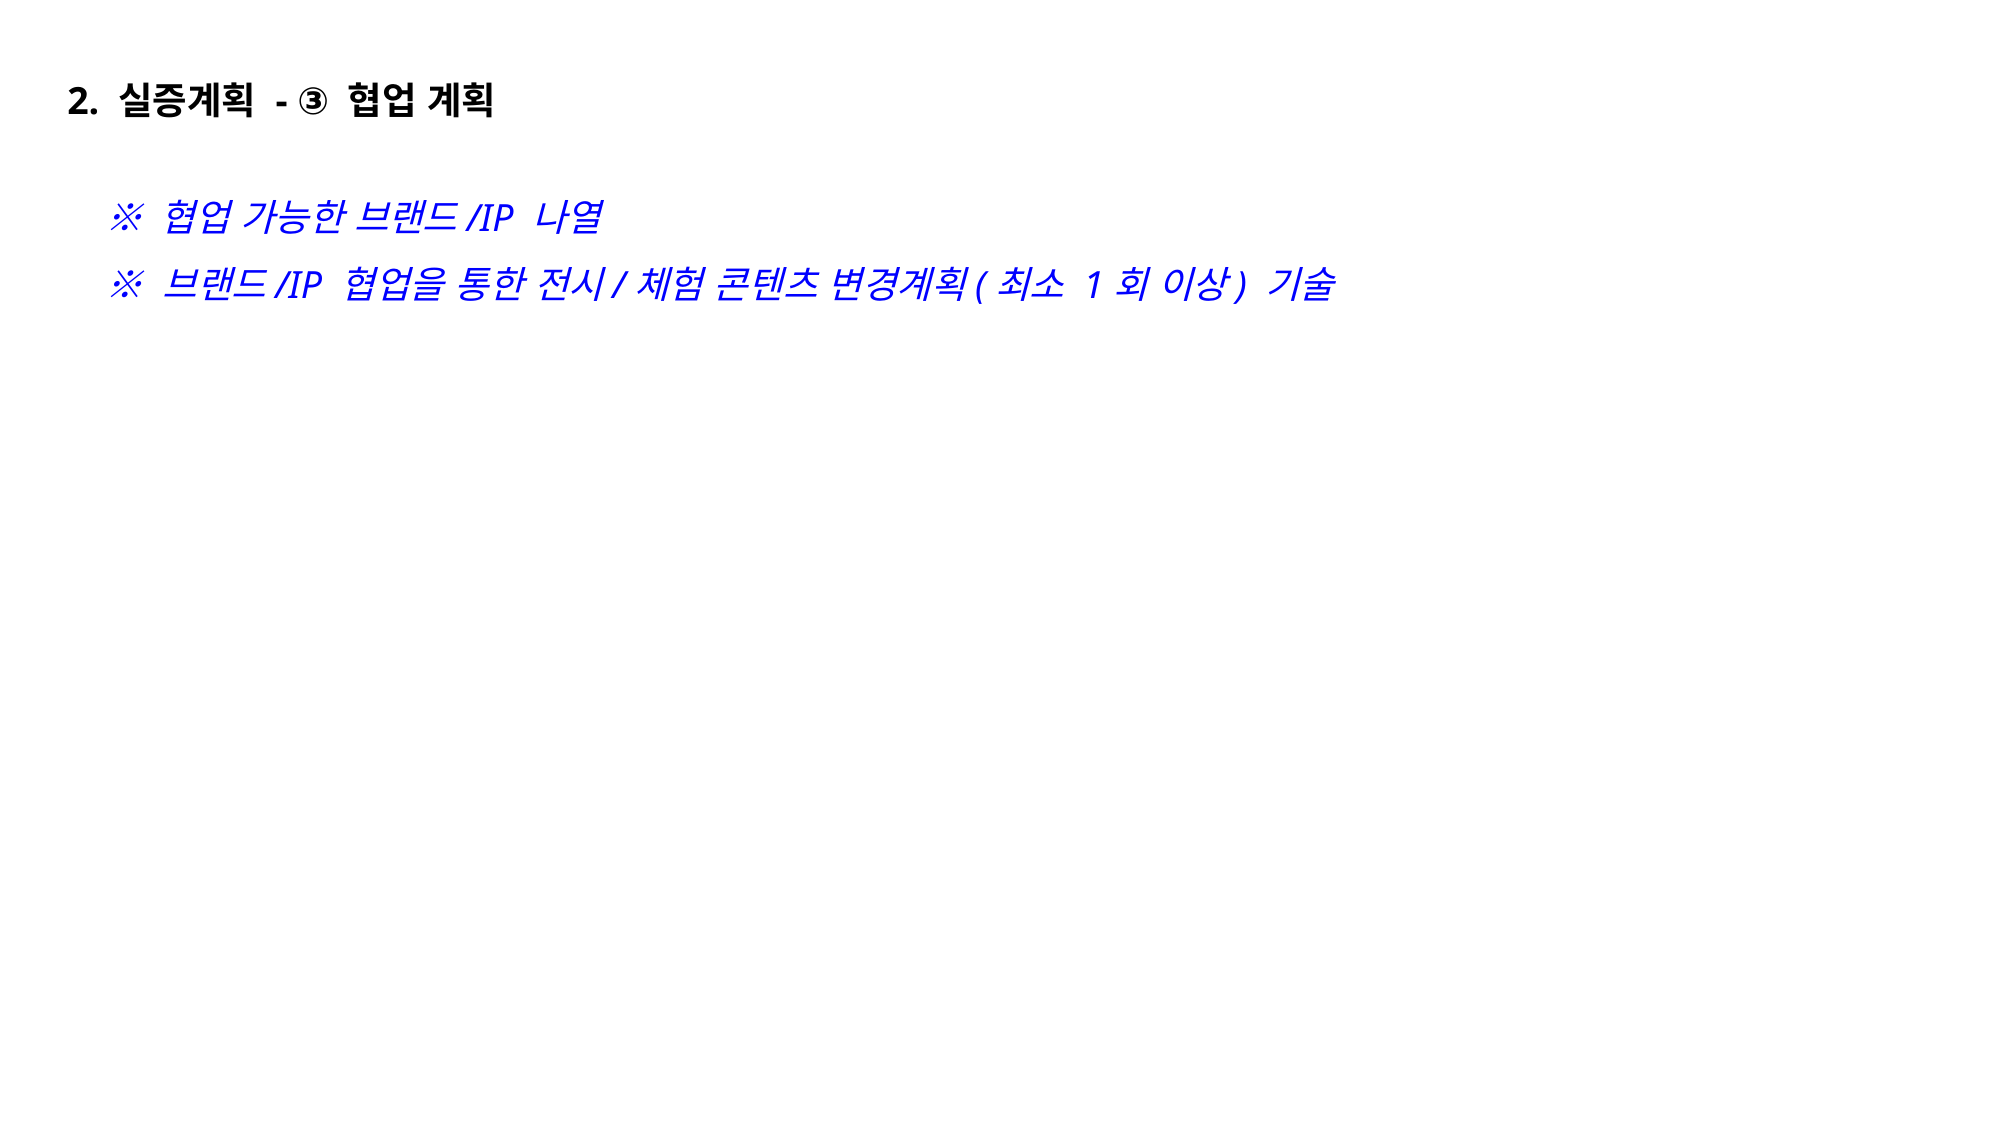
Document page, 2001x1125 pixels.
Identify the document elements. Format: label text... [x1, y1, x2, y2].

text_box ※ 협업 가능한 브랜드/IP 나열 ※ 브랜드/IP 협업을 통한 전시/체험 콘텐츠 변경계획(최소 1회 이상) 기술 [91, 163, 1959, 314]
text_box 2. 실증계획 - ③ 협업 계획 [52, 69, 1060, 130]
